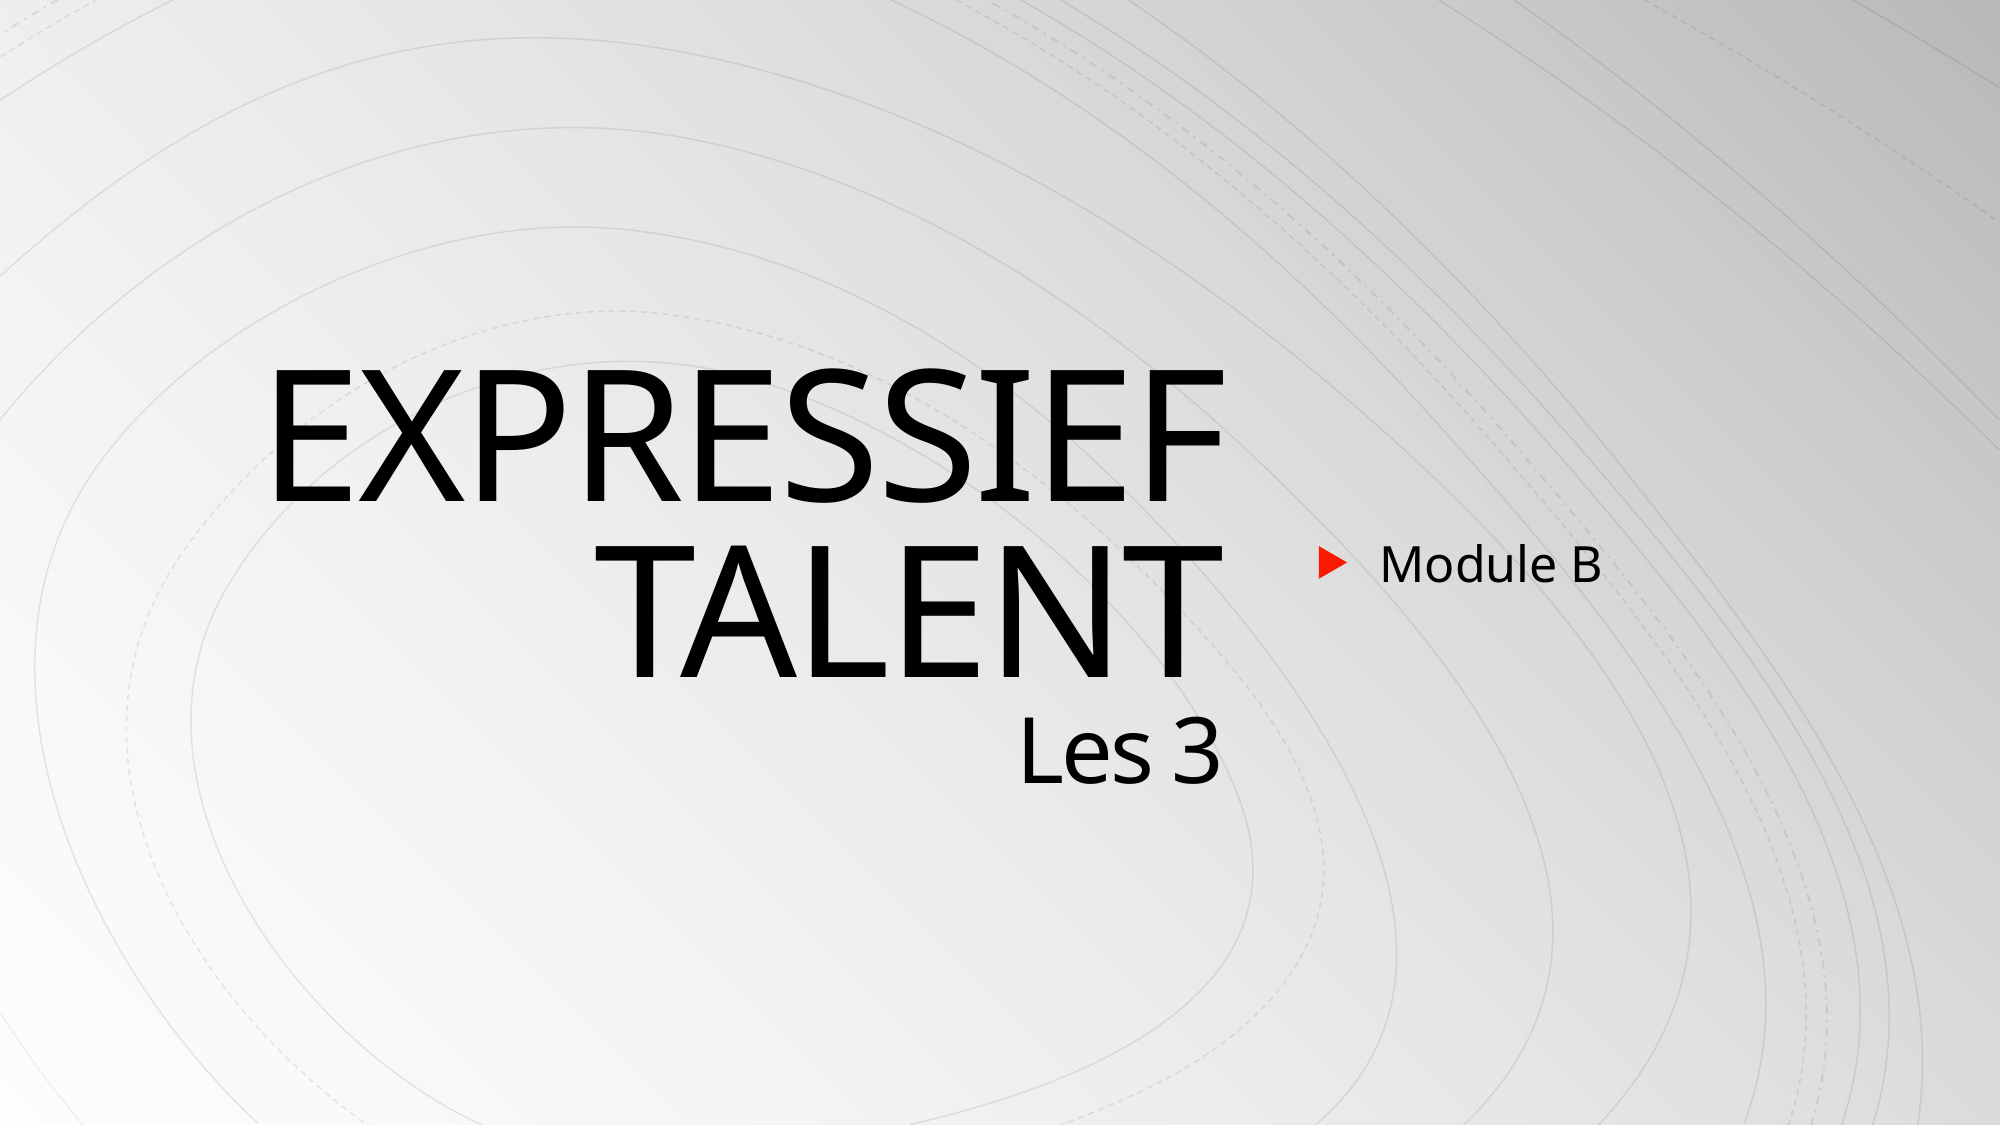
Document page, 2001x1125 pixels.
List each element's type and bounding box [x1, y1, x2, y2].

text_box [0, 0, 2000, 1125]
